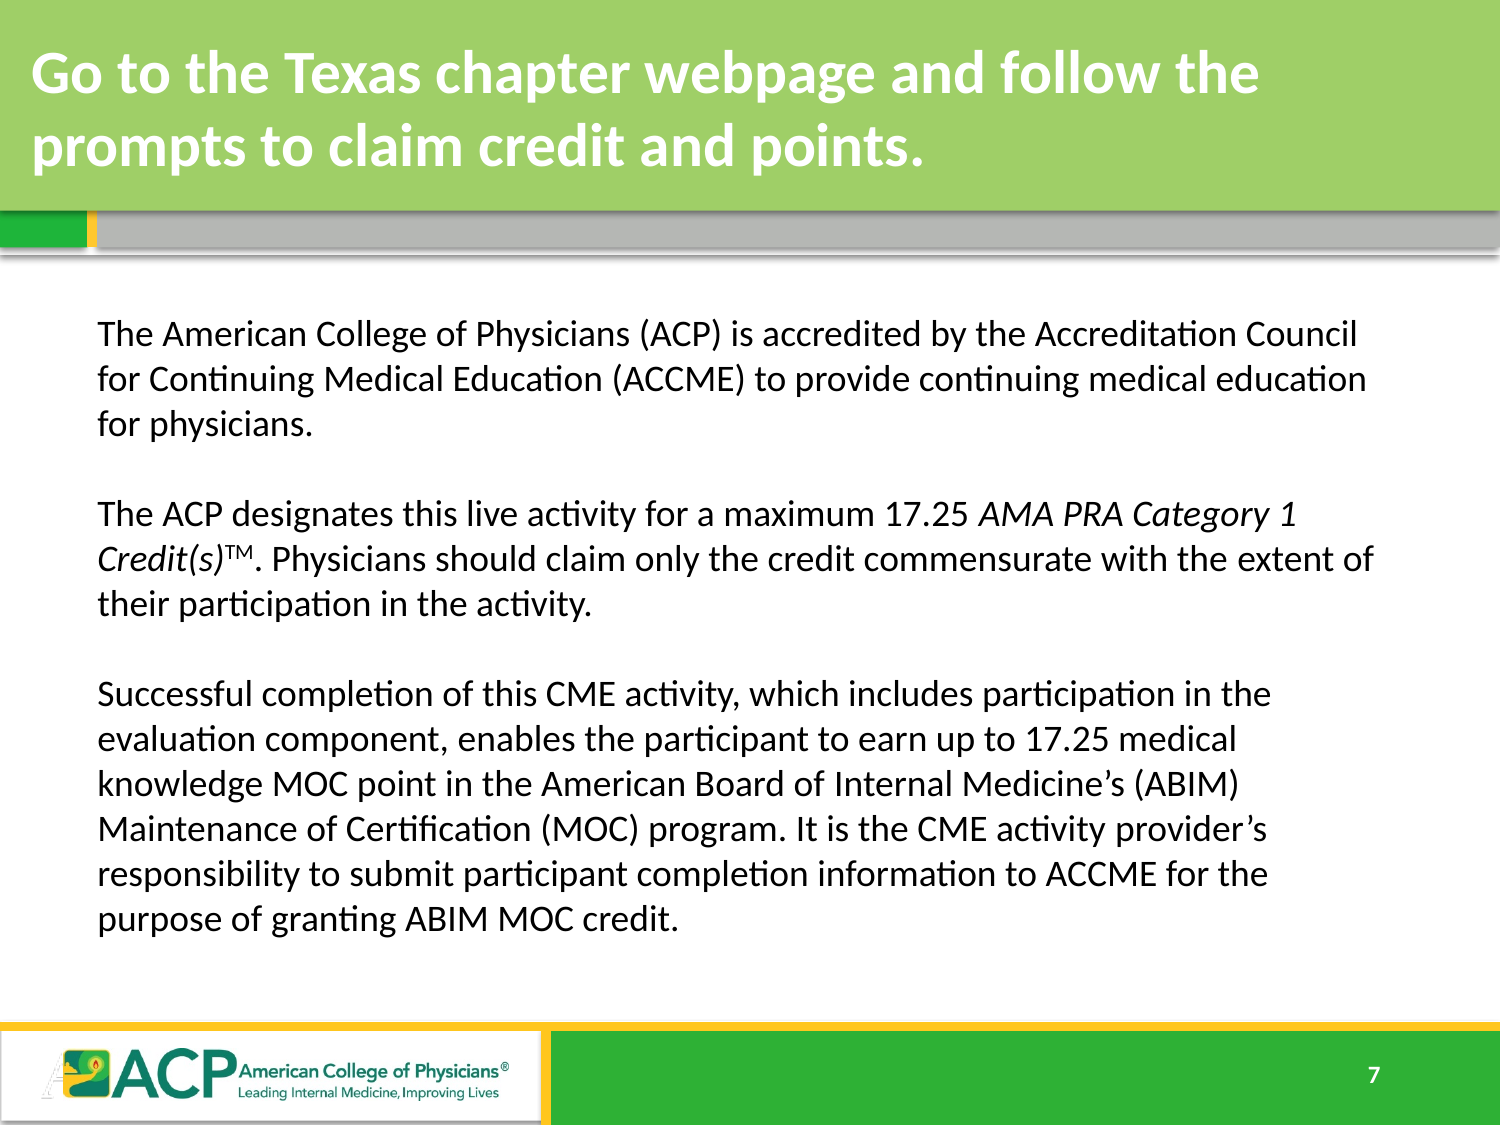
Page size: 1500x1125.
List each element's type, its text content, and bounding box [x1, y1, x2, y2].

picture [63, 1048, 509, 1101]
text_box The American College of Physicians (ACP) is accredited by the Accreditation Council for Continuing Medical Education (ACCME) to provide continuing medical education for physicians. The ACP designates this live activity for a maximum 17.25 AMA PRA Category 1 Credit(s)TM. Physicians should claim only the credit commensurate with the extent of their participation in the activity. Successful completion of this CME activity, which includes participation in the evaluation component, enables the participant to earn up to 17.25 medical knowledge MOC point in the American Board of Internal Medicine’s (ABIM) Maintenance of Certification (MOC) program. It is the CME activity provider’s responsibility to submit participant completion information to ACCME for the purpose of granting ABIM MOC credit. [82, 301, 1406, 946]
text_box [0, 0, 1500, 211]
title Go to the Texas chapter webpage and follow the prompts to claim credit and points. [16, 24, 1500, 187]
